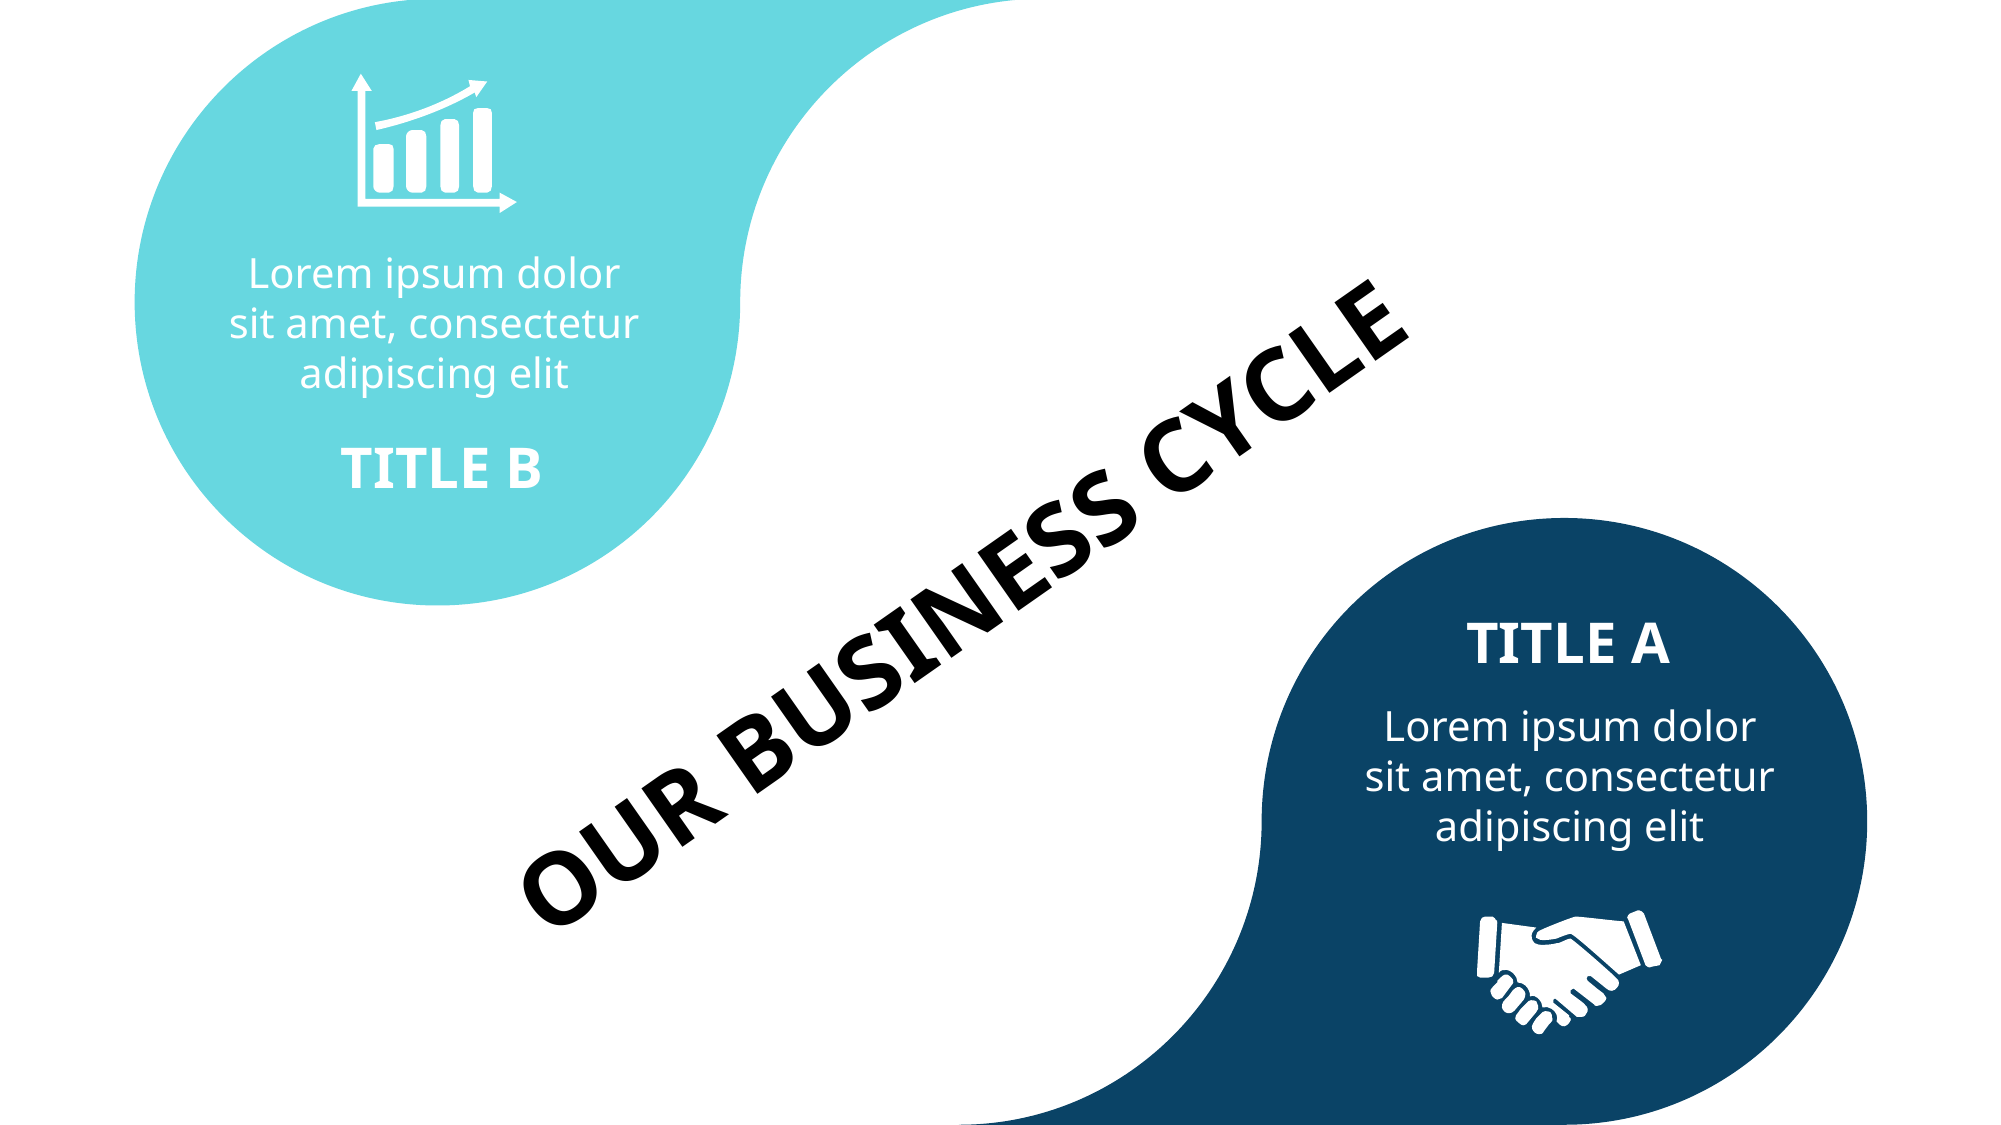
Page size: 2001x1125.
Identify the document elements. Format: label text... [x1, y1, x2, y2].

text_box OUR BUSINESS CYCLE [490, 614, 953, 980]
text_box OUR BUSINESS CYCLE [1048, 177, 1549, 516]
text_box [134, 0, 1044, 606]
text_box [958, 517, 1868, 1125]
